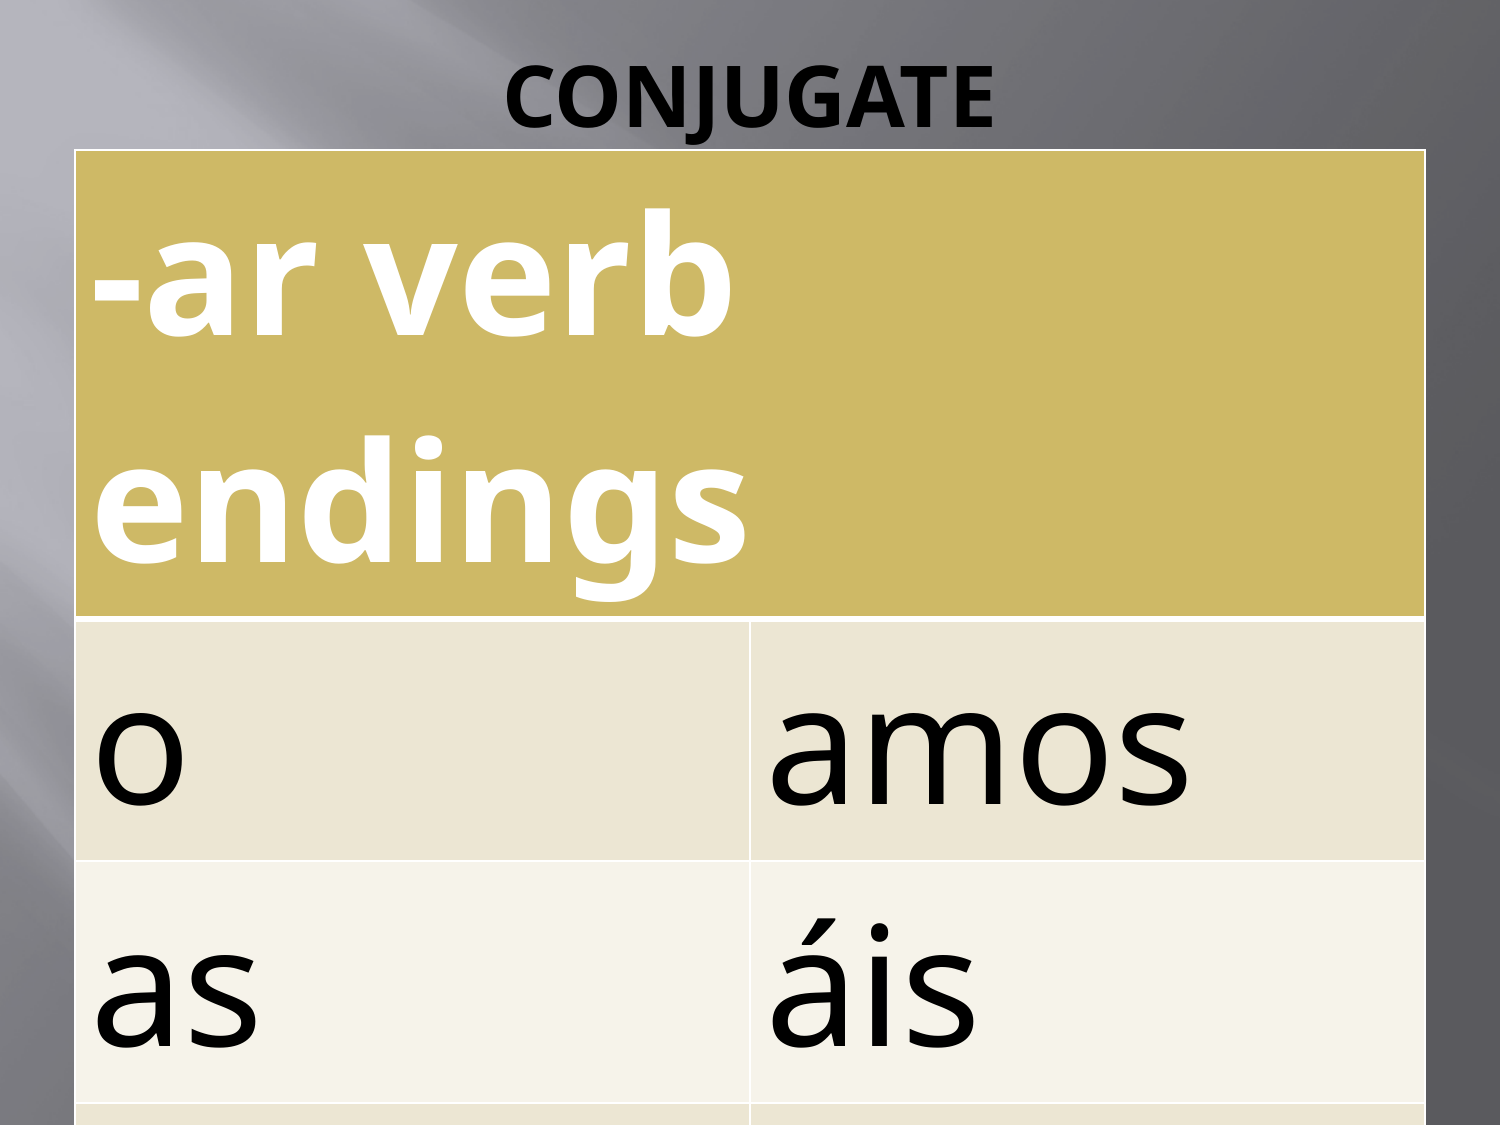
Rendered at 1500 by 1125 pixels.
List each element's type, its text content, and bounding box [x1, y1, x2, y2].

table_cell a [76, 1104, 749, 1125]
table_cell áis [751, 862, 1424, 1102]
table_cell o [76, 622, 749, 860]
table_header -ar verb endings [76, 151, 1424, 616]
table_cell amos [751, 622, 1424, 860]
title CONJUGATE [75, 0, 1425, 149]
table_cell as [76, 862, 749, 1102]
table_cell an [751, 1104, 1424, 1125]
